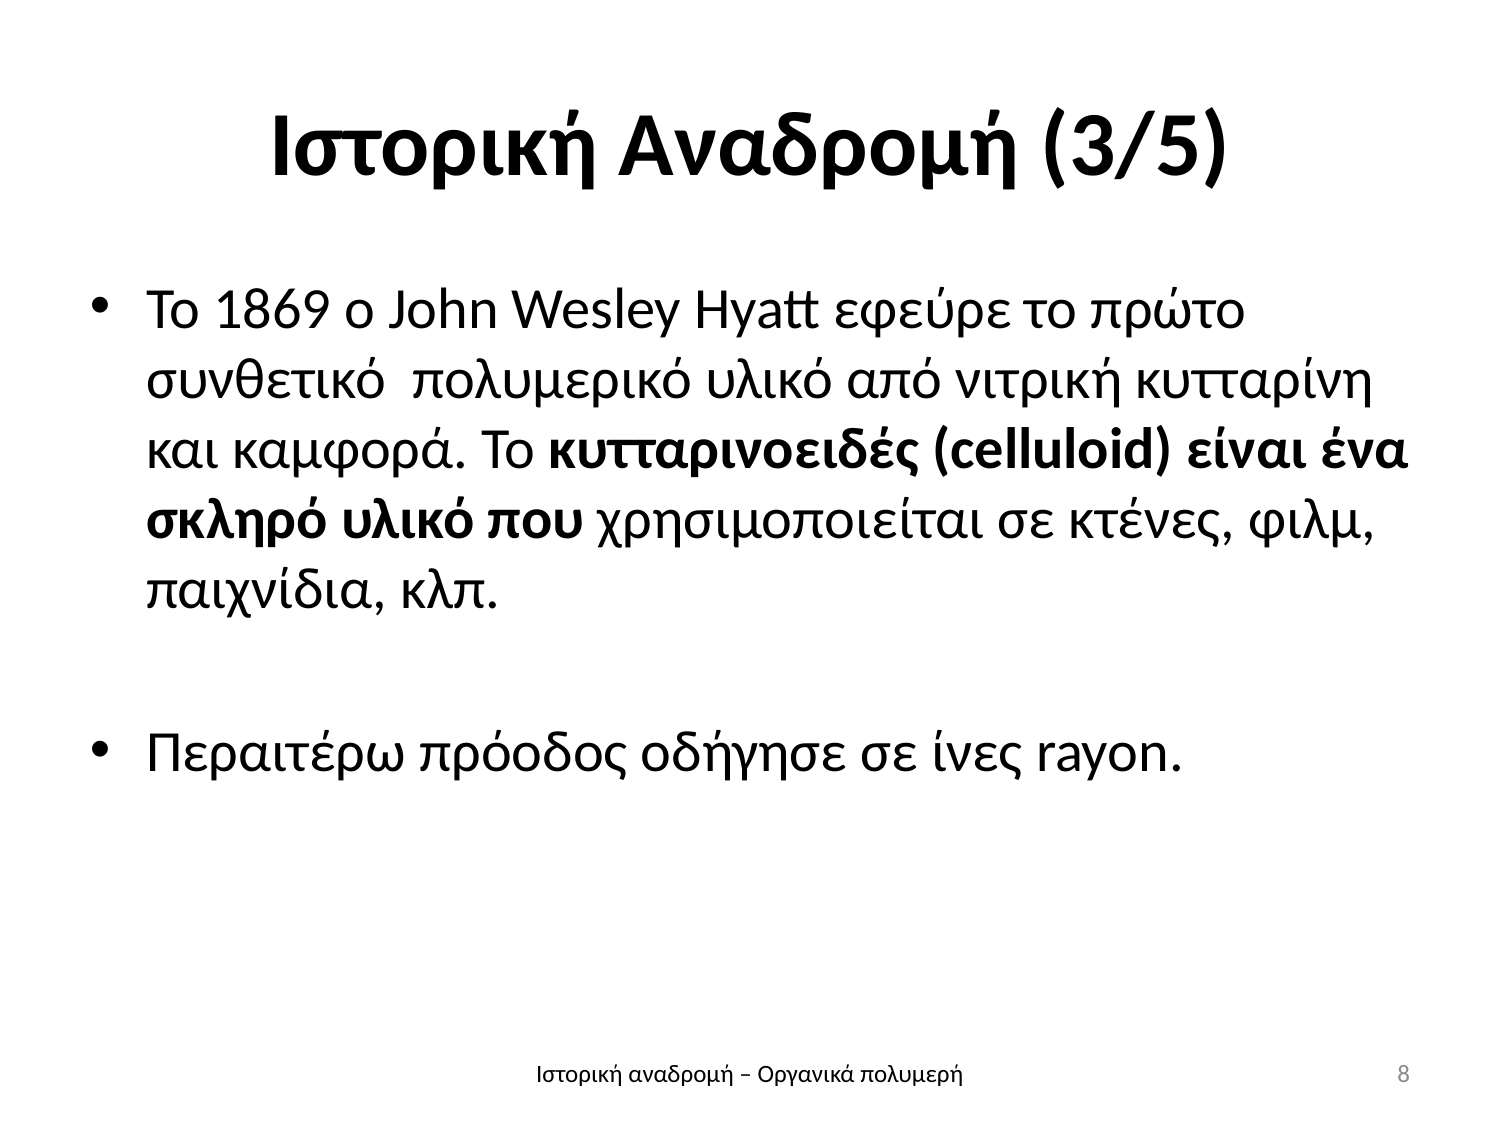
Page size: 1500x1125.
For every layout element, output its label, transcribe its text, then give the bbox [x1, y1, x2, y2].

title Ιστορική Αναδρομή (3/5) [75, 45, 1425, 233]
slide_number 8 [1074, 1042, 1425, 1103]
text_box Το 1869 ο John Wesley Hyatt εφεύρε το πρώτο συνθετικό πολυμερικό υλικό από νιτρική κυτταρίνη και καμφορά. Το κυτταρινοειδές (celluloid) είναι ένα σκληρό υλικό που χρησιμοποιείται σε κτένες, φιλμ, παιχνίδια, κλπ. Περαιτέρω πρόοδος οδήγησε σε ίνες rayon. [74, 262, 1425, 1005]
footer Ιστορική αναδρομή – Οργανικά πολυμερή [512, 1042, 988, 1103]
